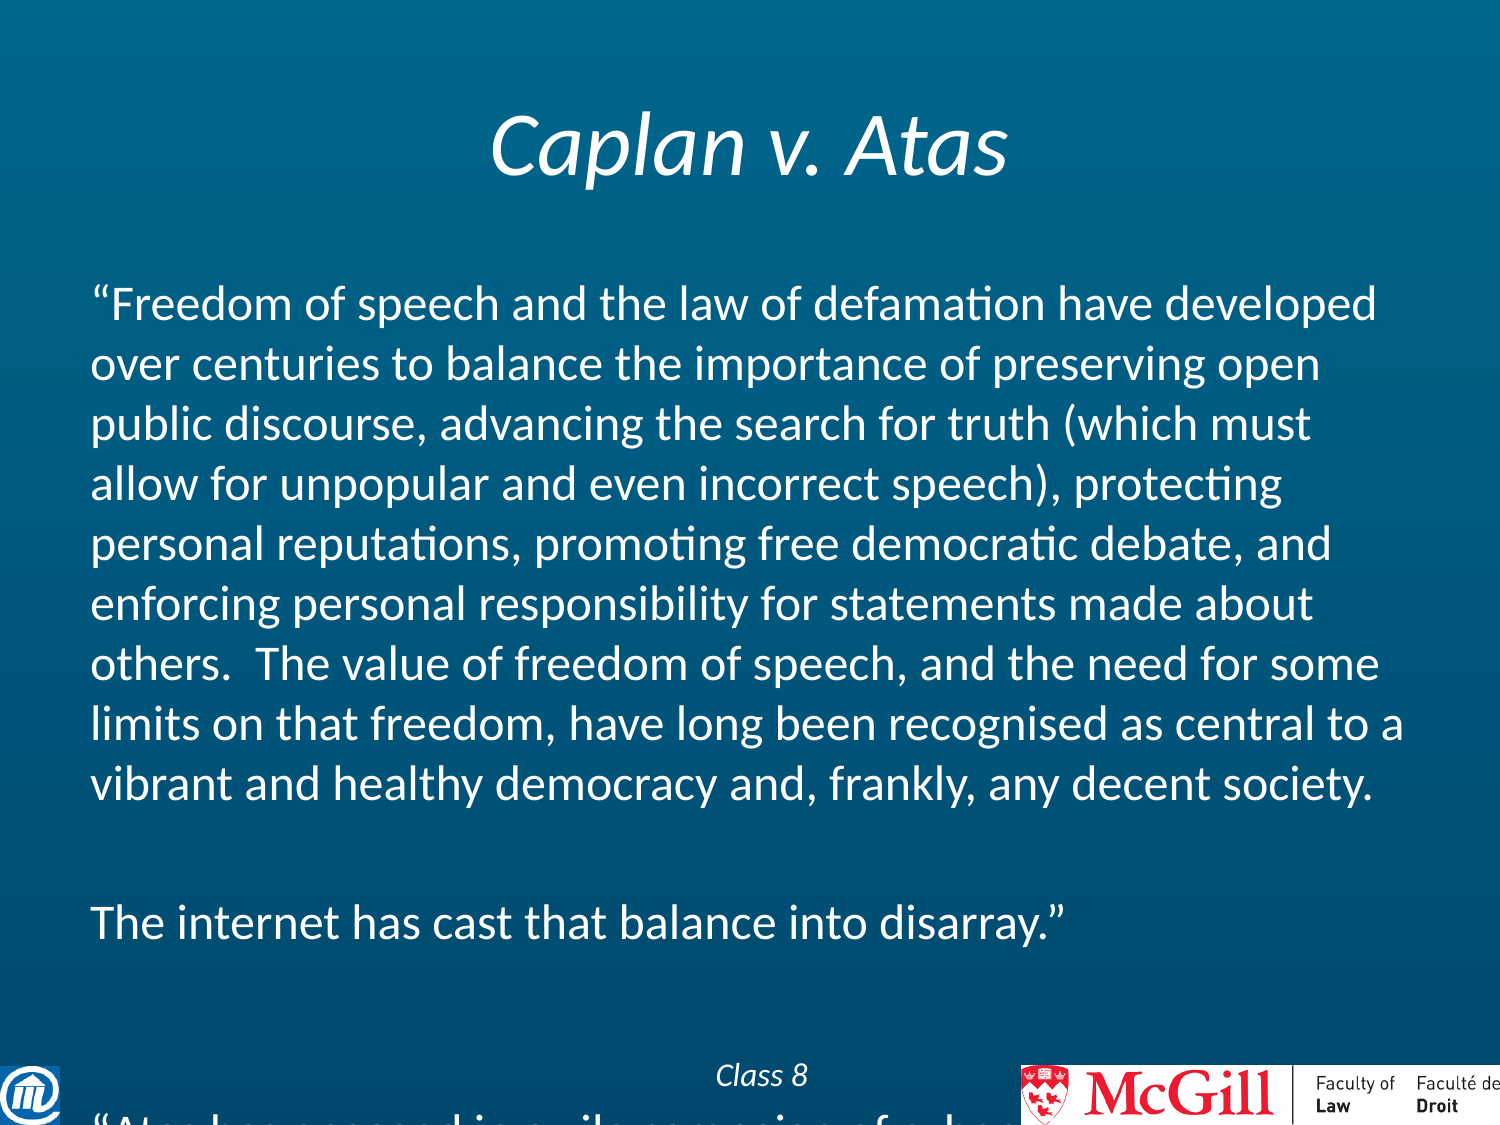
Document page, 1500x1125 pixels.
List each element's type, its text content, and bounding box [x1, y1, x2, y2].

title Caplan v. Atas [75, 45, 1425, 233]
picture [0, 1067, 59, 1125]
list “Freedom of speech and the law of defamation have developed over centuries to balance the importance of preserving open public discourse, advancing the search for truth (which must allow for unpopular and even incorrect speech), protecting personal reputations, promoting free democratic debate, and enforcing personal responsibility for statements made about others. The value of freedom of speech, and the need for some limits on that freedom, have long been recognised as central to a vibrant and healthy democracy and, frankly, any decent society. The internet has cast that balance into disarray.” “Atas has engaged in a vile campaign of cyber-stalking against the plaintiffs in the four actions, the goal of which has been retribution for longstanding grievances. As argued by the plaintiffs, the conduct falls in the area where the civil and criminal law intersect. …. [75, 262, 1425, 1005]
picture [103, 1114, 107, 1125]
footer Class 8 [490, 1042, 1034, 1103]
picture [878, 1115, 887, 1125]
picture [1022, 1066, 1500, 1125]
picture [95, 1114, 99, 1125]
picture [121, 1117, 130, 1125]
